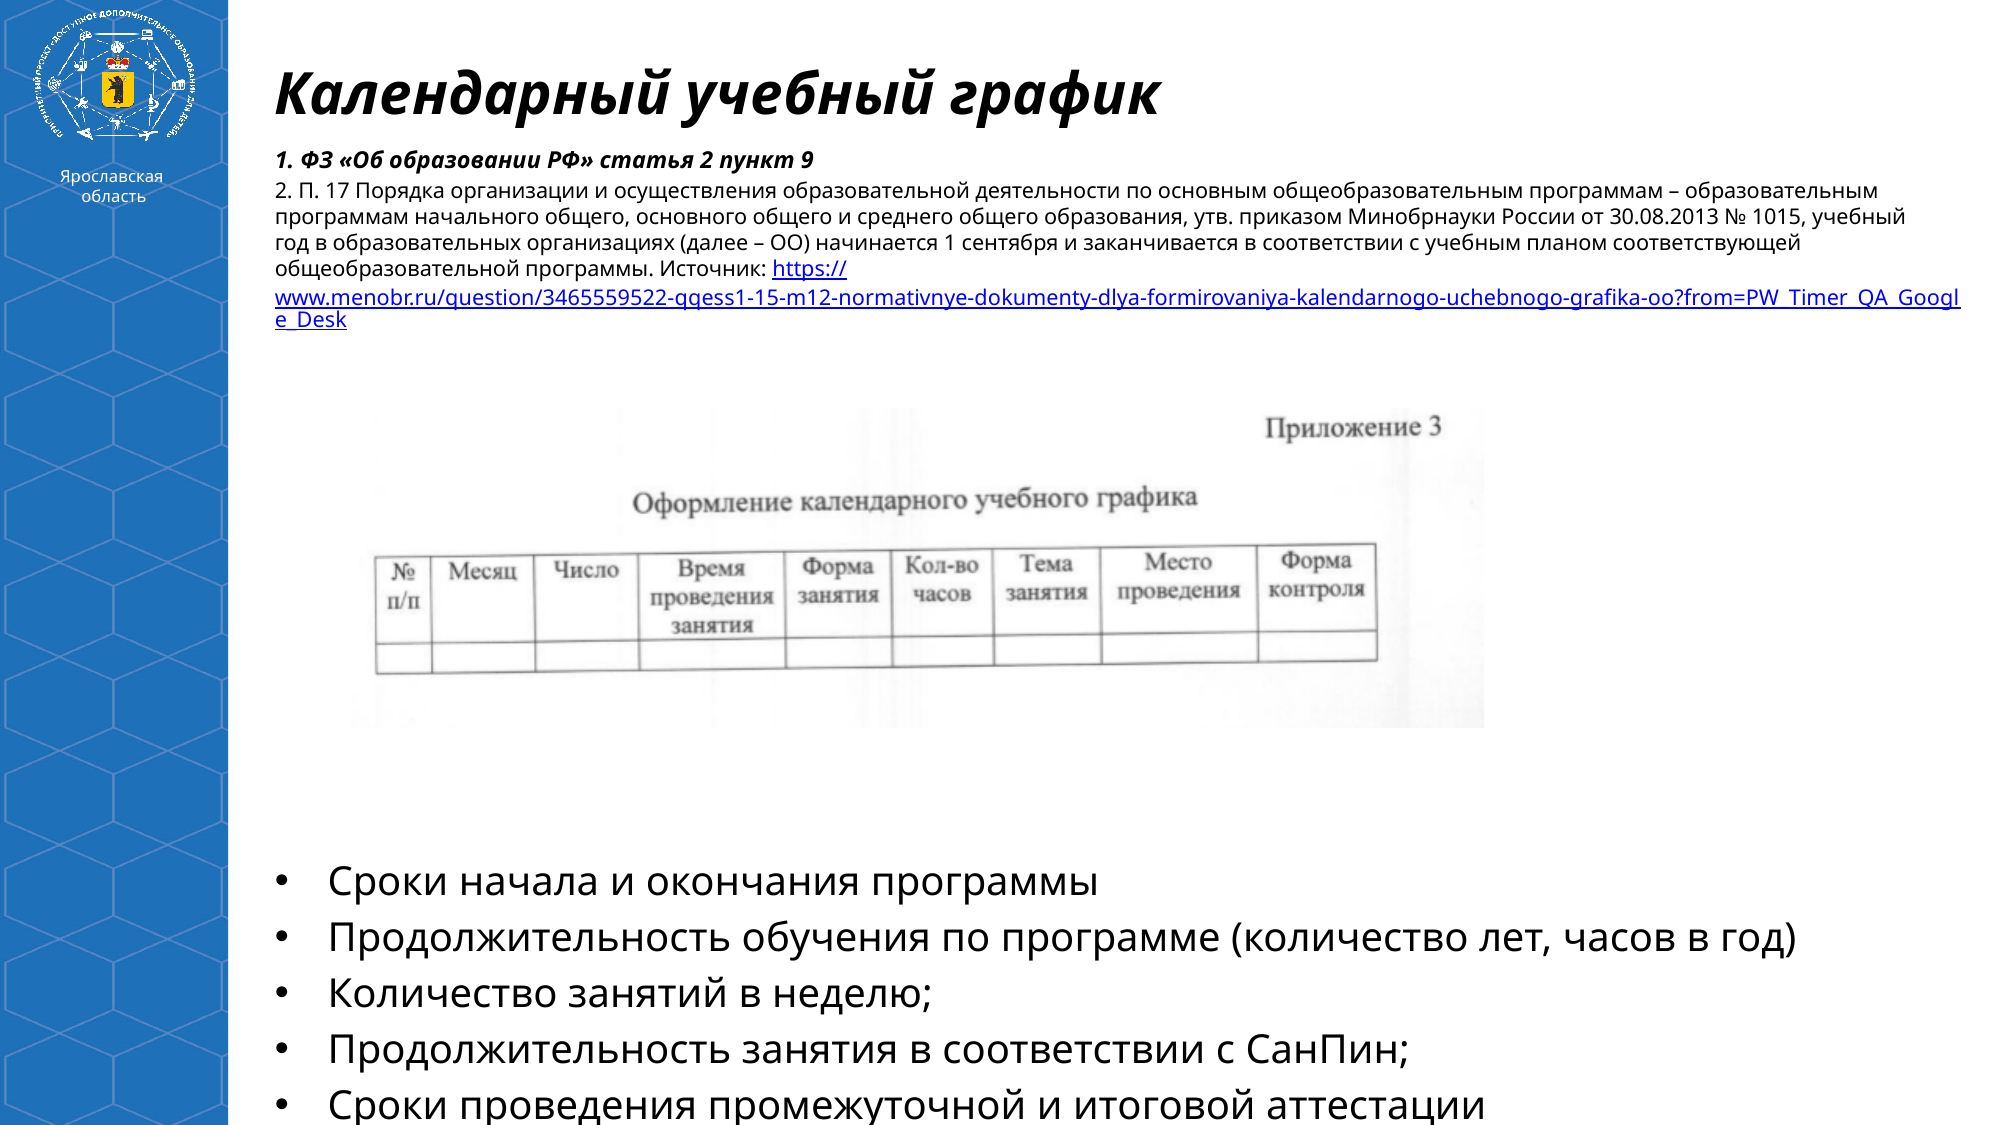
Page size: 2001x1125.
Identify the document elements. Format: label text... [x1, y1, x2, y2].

title Календарный учебный график [259, 45, 1930, 137]
picture [349, 408, 1485, 729]
list 1. ФЗ «Об образовании РФ» статья 2 пункт 9 2. П. 17 Порядка организации и осуществления образовательной деятельности по основным общеобразовательным программам – образовательным программам начального общего, основного общего и среднего общего образования, утв. приказом Минобрнауки России от 30.08.2013 № 1015, учебный год в образовательных организациях (далее – ОО) начинается 1 сентября и заканчивается в соответствии с учебным планом соответствующей общеобразовательной программы. Источник: https://www.menobr.ru/question/3465559522-qqess1-15-m12-normativnye-dokumenty-dlya-formirovaniya-kalendarnogo-uchebnogo-grafika-oo?from=PW_Timer_QA_Google_Desk Сроки начала и окончания программы Продолжительность обучения по программе (количество лет, часов в год) Количество занятий в неделю; Продолжительность занятия в соответствии с СанПин; Сроки проведения промежуточной и итоговой аттестации [259, 137, 1957, 1125]
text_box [7, 10, 221, 232]
picture [0, 0, 229, 1125]
